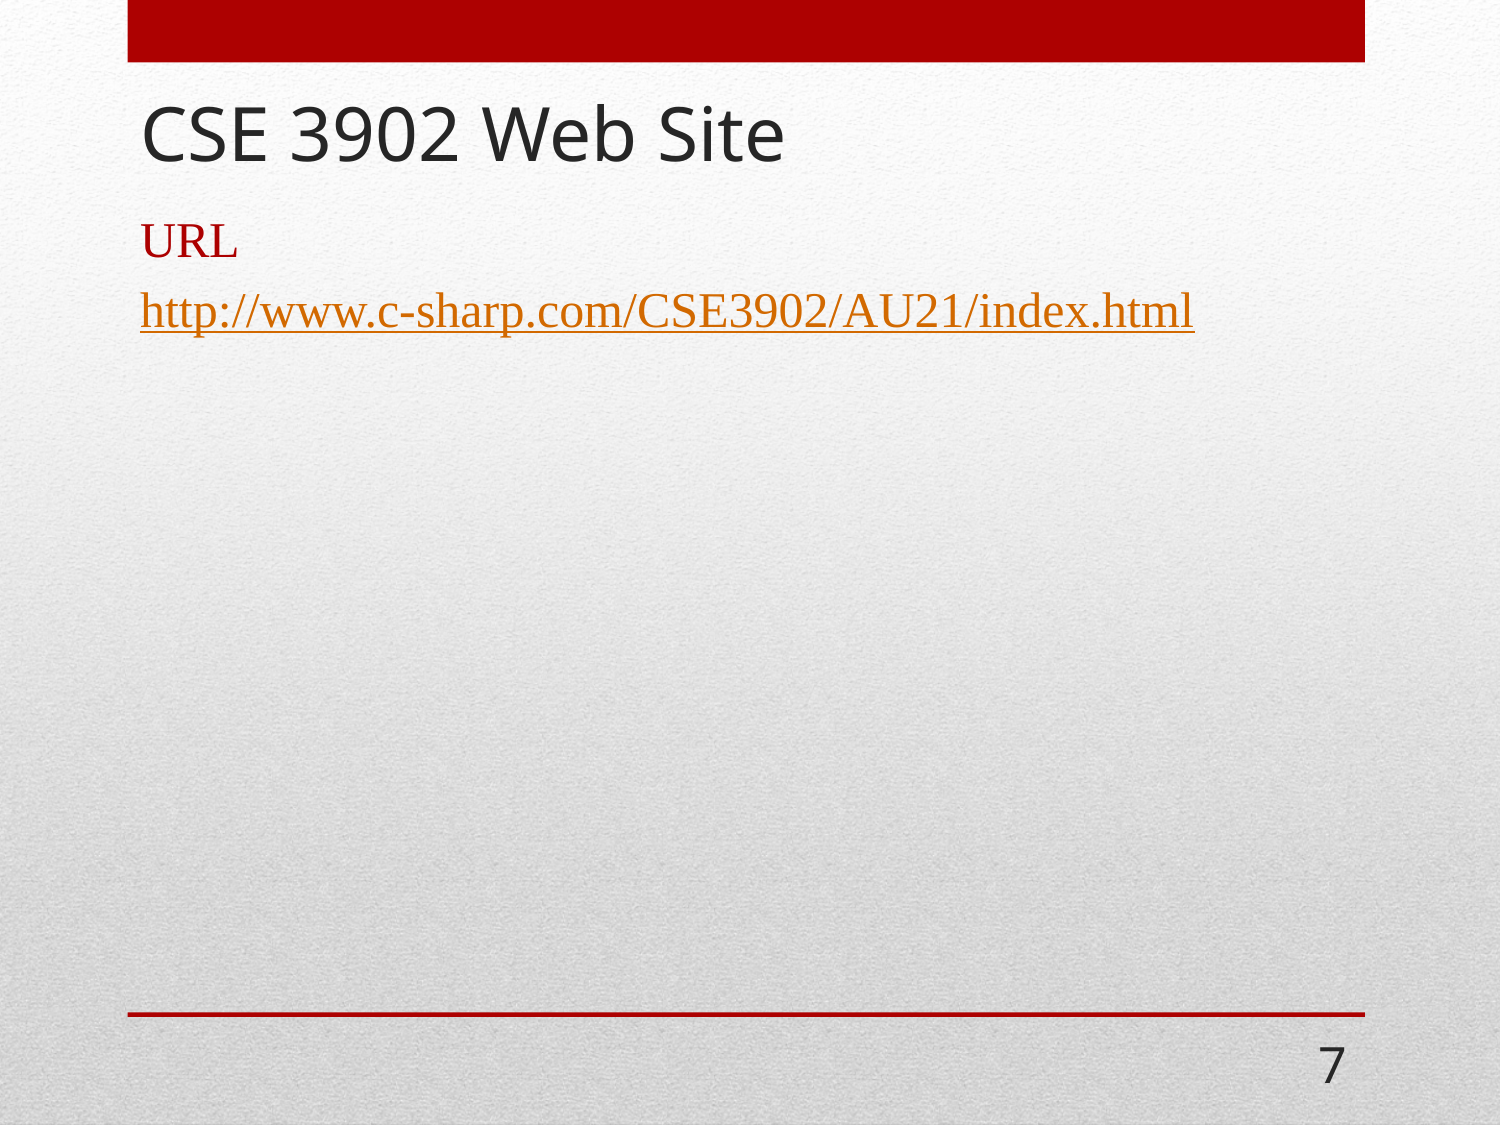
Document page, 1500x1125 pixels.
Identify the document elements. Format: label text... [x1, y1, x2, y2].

title CSE 3902 Web Site [125, 79, 1363, 188]
slide_number 7 [1237, 1037, 1363, 1098]
list URL http://www.c-sharp.com/CSE3902/AU21/index.html [125, 200, 1363, 1000]
